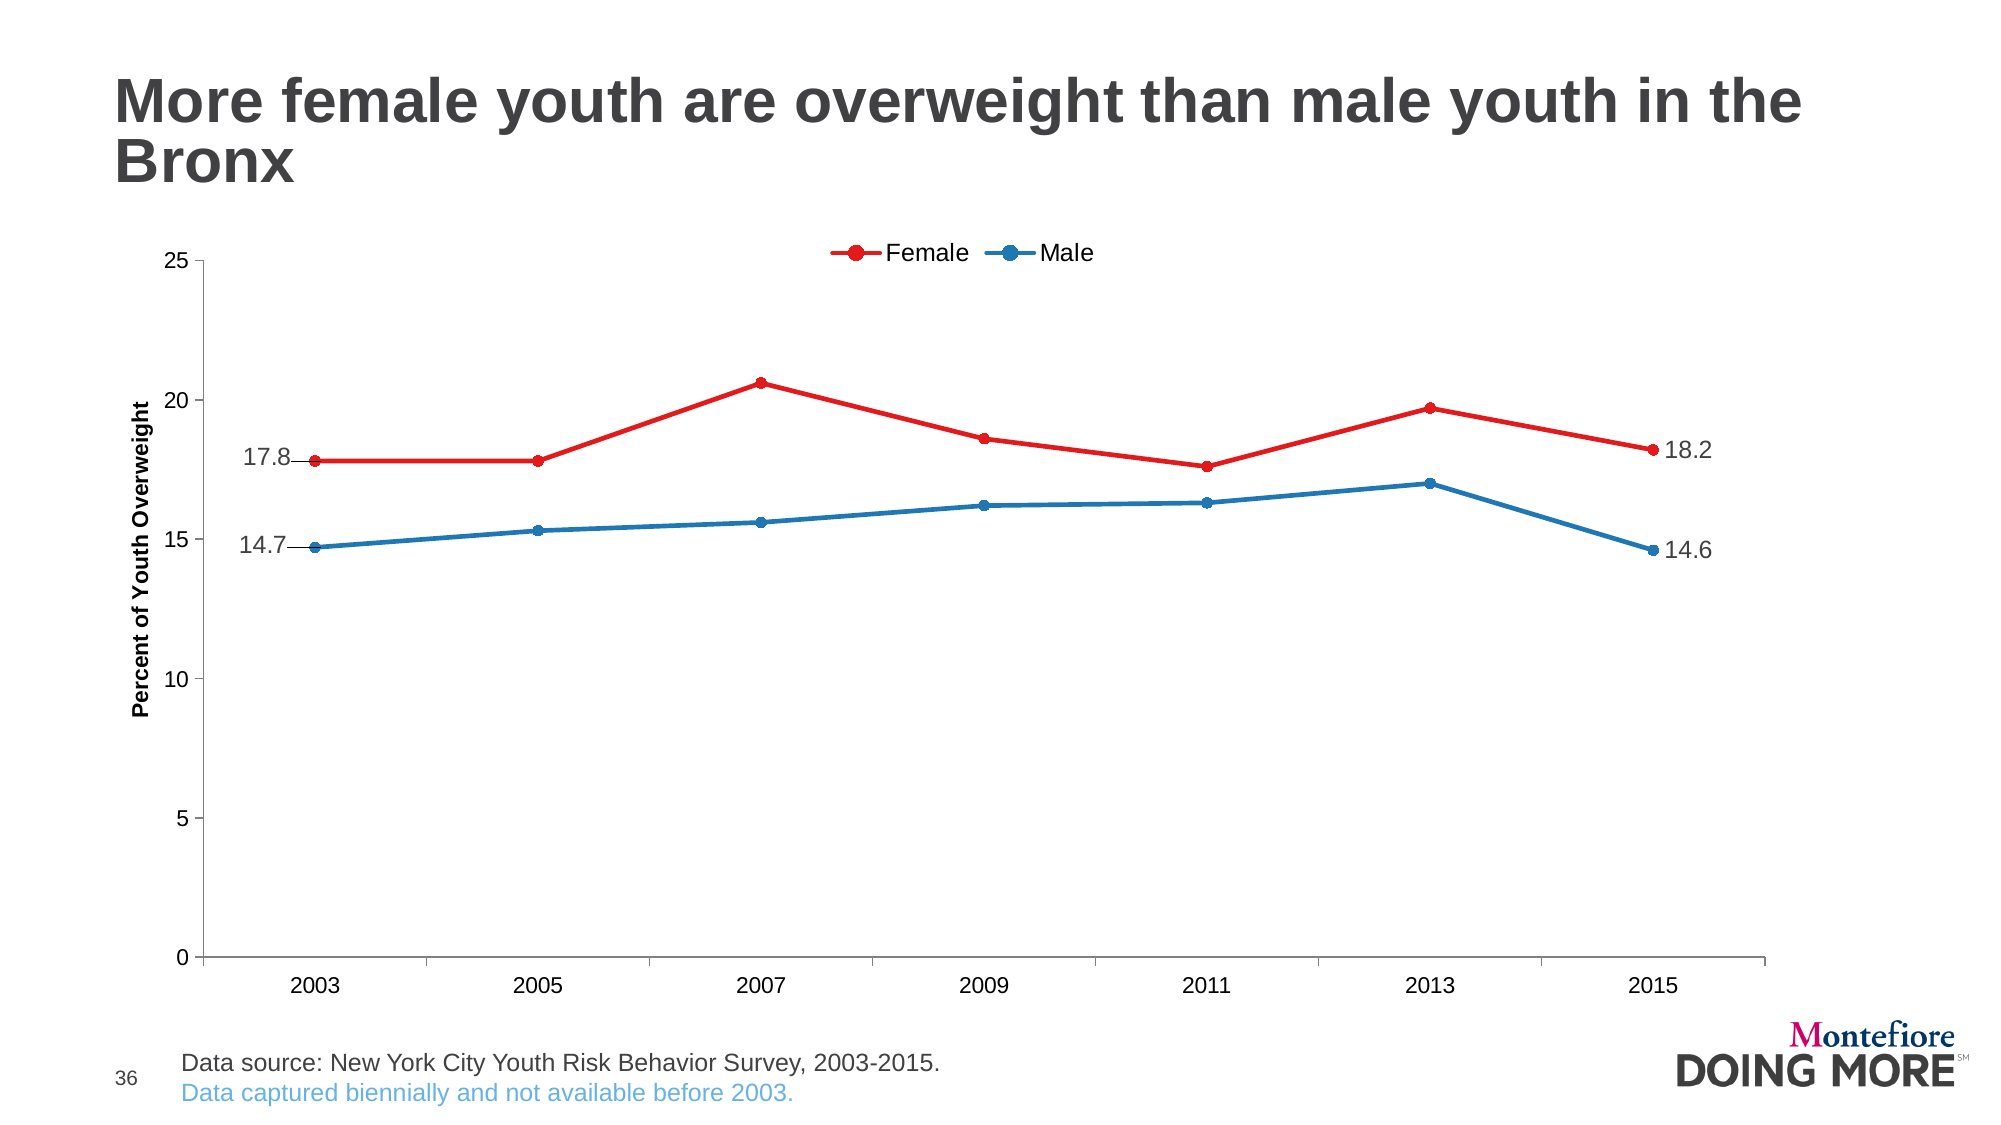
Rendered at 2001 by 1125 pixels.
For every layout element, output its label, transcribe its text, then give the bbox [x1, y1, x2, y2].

chart [99, 222, 1828, 1048]
title More female youth are overweight than male youth in the Bronx [99, 66, 1900, 203]
text_box Data source: New York City Youth Risk Behavior Survey, 2003-2015. Data captured biennially and not available before 2003. [166, 1059, 1623, 1115]
